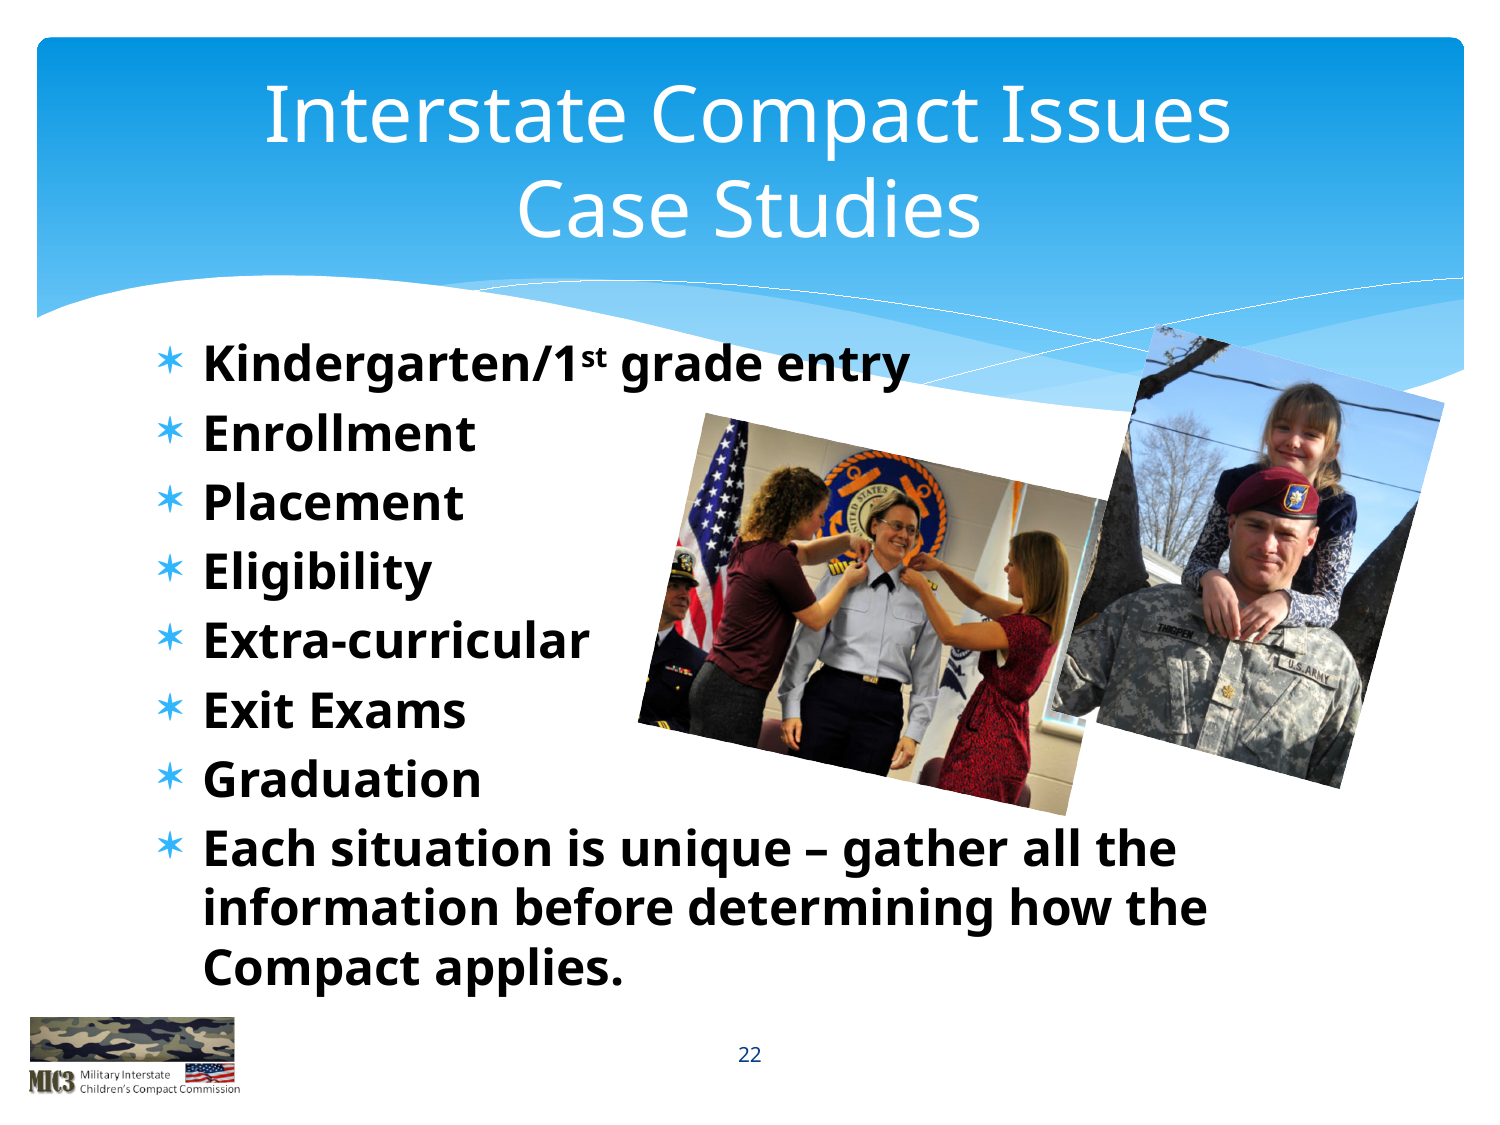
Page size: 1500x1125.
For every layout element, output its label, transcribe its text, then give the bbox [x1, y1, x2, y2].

title Interstate Compact Issues Case Studies [75, 55, 1425, 261]
slide_number 22 [654, 1025, 846, 1086]
list Kindergarten/1st grade entry Enrollment Placement Eligibility Extra-curricular Exit Exams Graduation Each situation is unique – gather all the information before determining how the Compact applies. [143, 324, 1359, 1005]
picture [638, 324, 1444, 815]
picture [12, 1016, 251, 1103]
